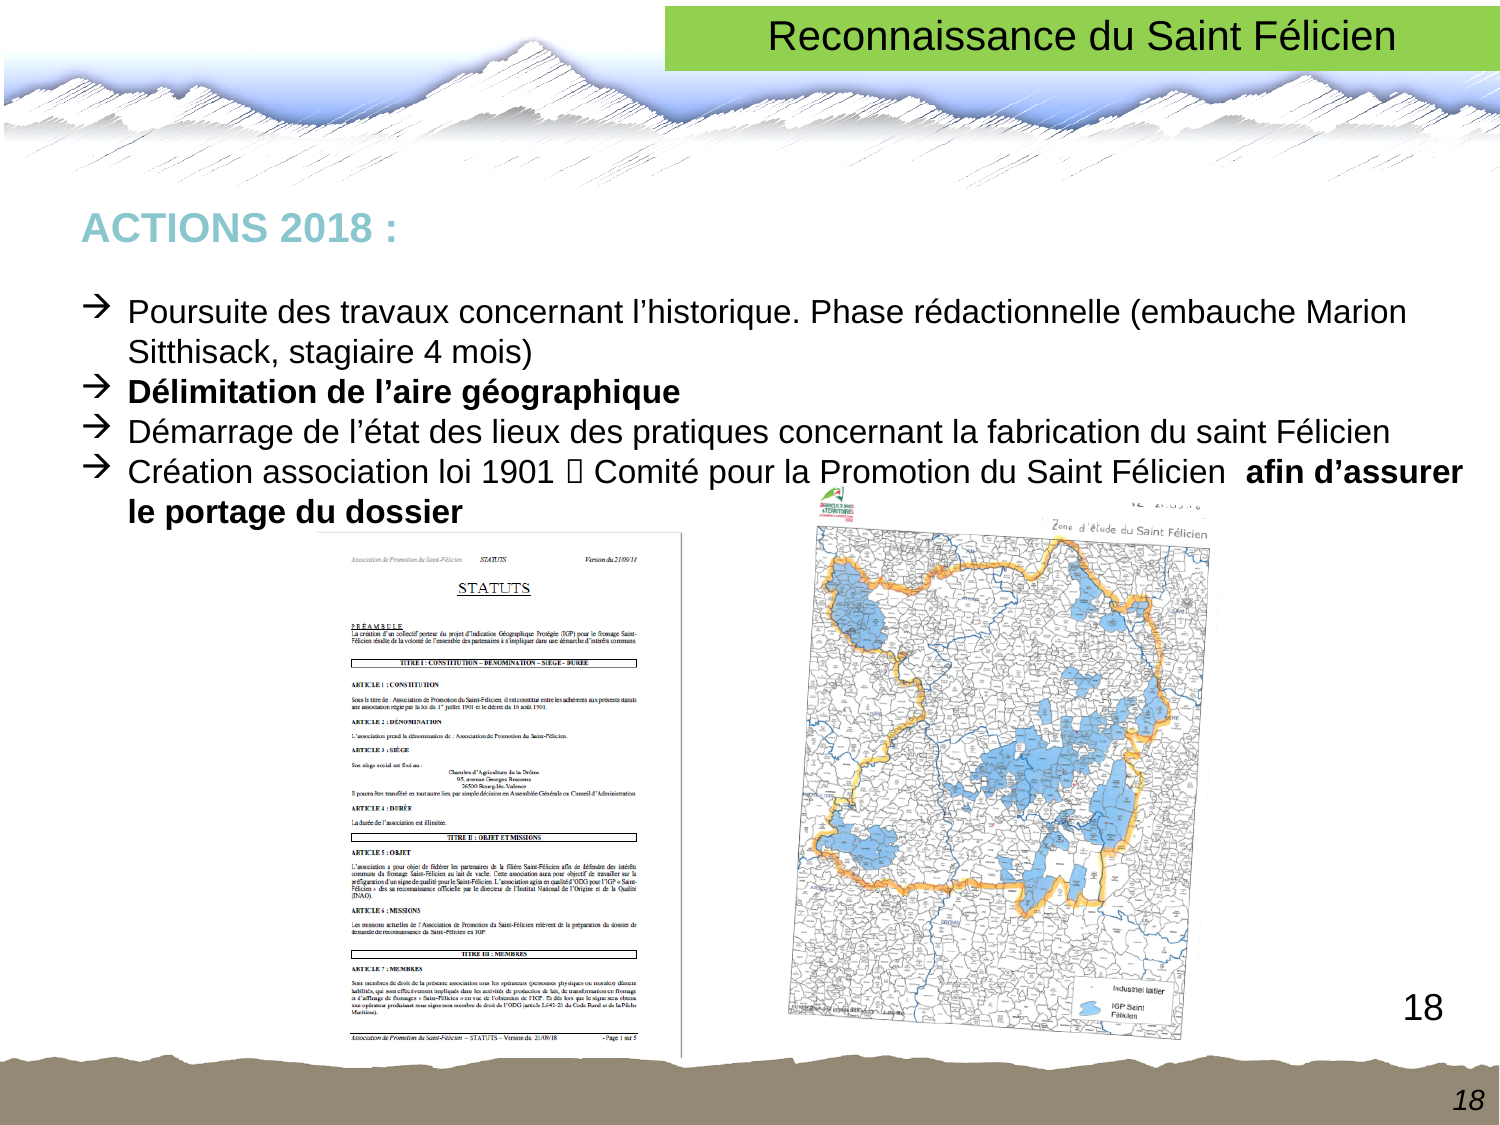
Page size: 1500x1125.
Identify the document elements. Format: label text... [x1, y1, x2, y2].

table_cell [665, 71, 1500, 131]
table_header Reconnaissance du Saint Félicien [665, 6, 1500, 71]
picture [1428, 1011, 1439, 1018]
picture [0, 484, 1500, 1125]
slide_number 18 [1393, 1073, 1500, 1125]
picture [4, 0, 1500, 188]
text_box ACTIONS 2018 : Poursuite des travaux concernant l’historique. Phase rédactionnelle (embauche Marion Sitthisack, stagiaire 4 mois) Délimitation de l’aire géographique Démarrage de l’état des lieux des pratiques concernant la fabrication du saint Félicien Création association loi 1901  Comité pour la Promotion du Saint Félicien afin d’assurer le portage du dossier [65, 160, 1500, 538]
